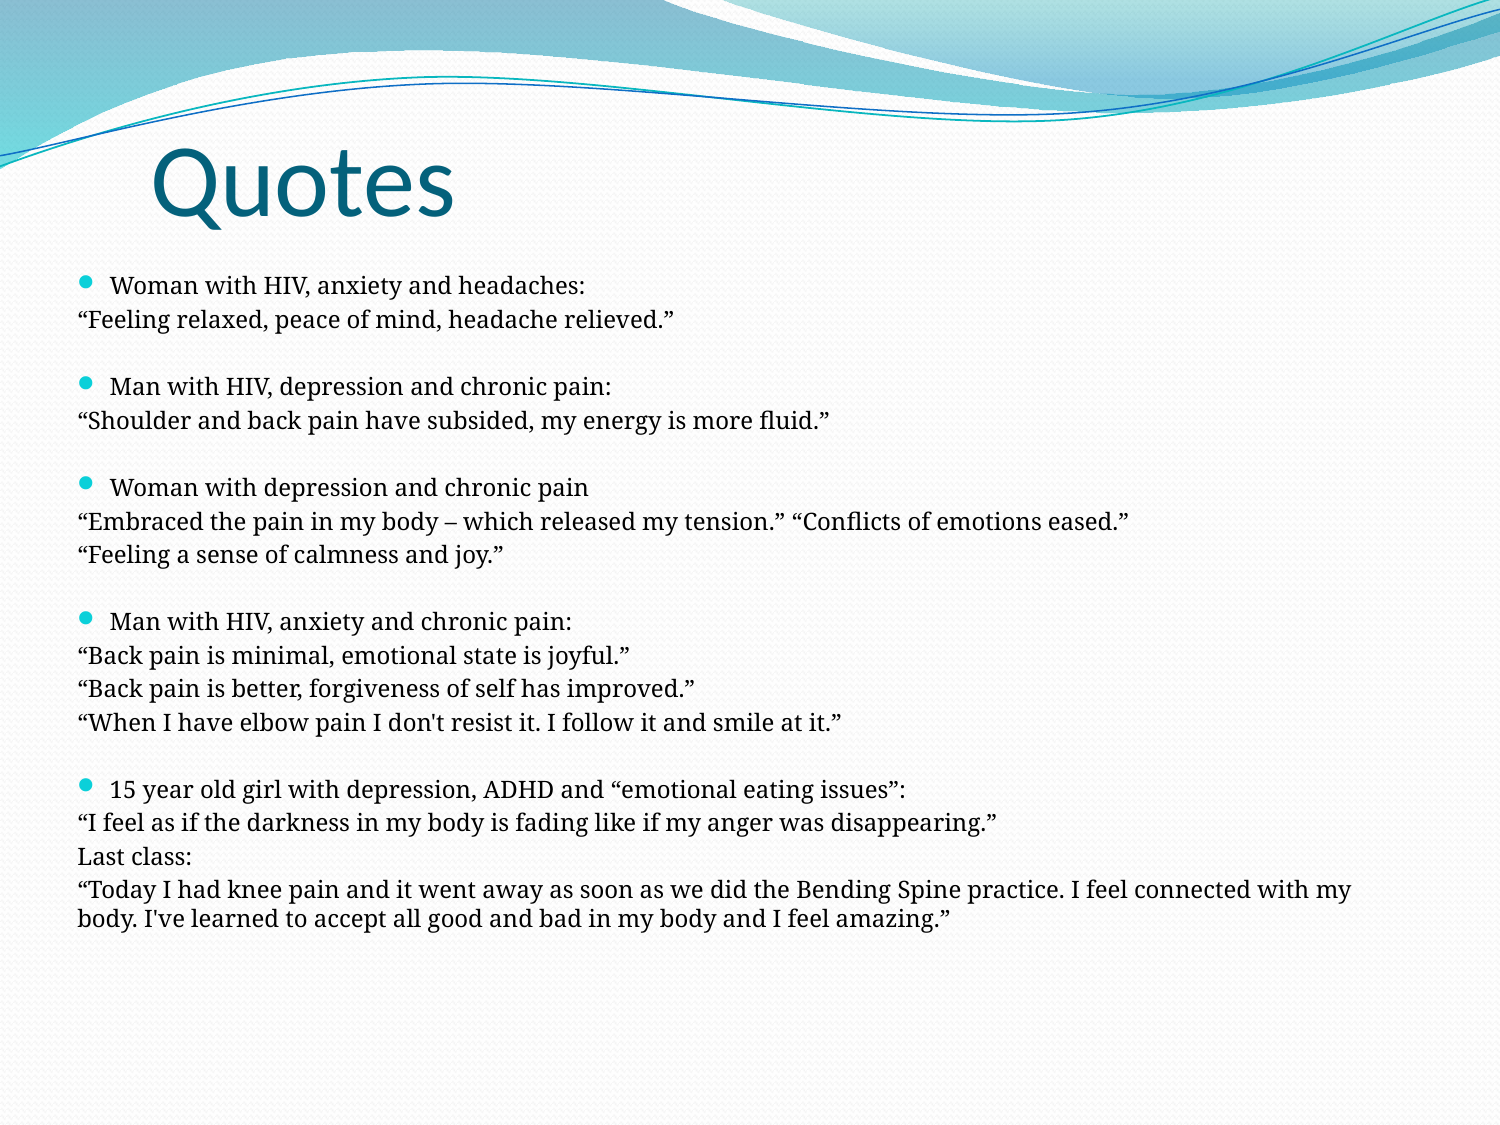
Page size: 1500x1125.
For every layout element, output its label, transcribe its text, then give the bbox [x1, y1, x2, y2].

list Woman with HIV, anxiety and headaches: “Feeling relaxed, peace of mind, headache relieved.” Man with HIV, depression and chronic pain: “Shoulder and back pain have subsided, my energy is more fluid.” Woman with depression and chronic pain “Embraced the pain in my body – which released my tension.” “Conflicts of emotions eased.” “Feeling a sense of calmness and joy.” Man with HIV, anxiety and chronic pain: “Back pain is minimal, emotional state is joyful.” “Back pain is better, forgiveness of self has improved.” “When I have elbow pain I don't resist it. I follow it and smile at it.” 15 year old girl with depression, ADHD and “emotional eating issues”: “I feel as if the darkness in my body is fading like if my anger was disappearing.” Last class: “Today I had knee pain and it went away as soon as we did the Bending Spine practice. I feel connected with my body. I've learned to accept all good and bad in my body and I feel amazing.” [62, 249, 1413, 970]
title Quotes [150, 50, 1500, 238]
